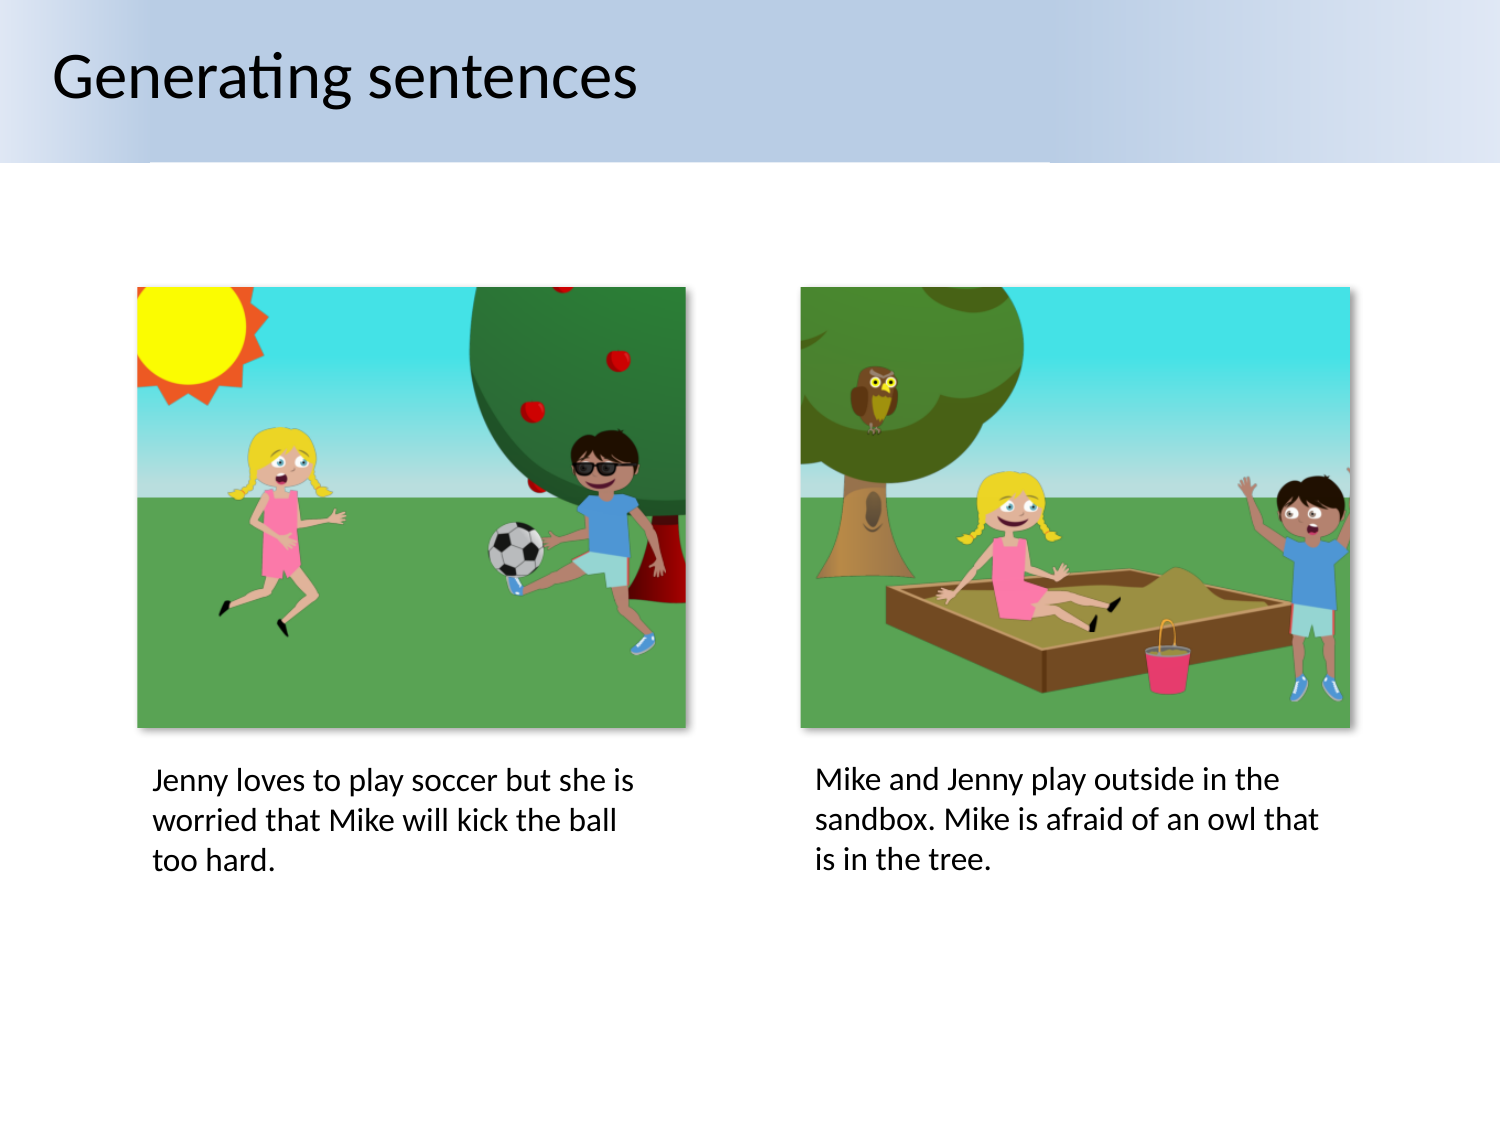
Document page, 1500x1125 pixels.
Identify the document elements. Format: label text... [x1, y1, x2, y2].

text_box Jenny loves to play soccer but she is worried that Mike will kick the ball too hard. [137, 751, 686, 886]
picture [800, 286, 1351, 729]
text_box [0, 0, 1500, 163]
picture [137, 286, 686, 729]
text_box Mike and Jenny play outside in the sandbox. Mike is afraid of an owl that is in the tree. [800, 749, 1350, 885]
